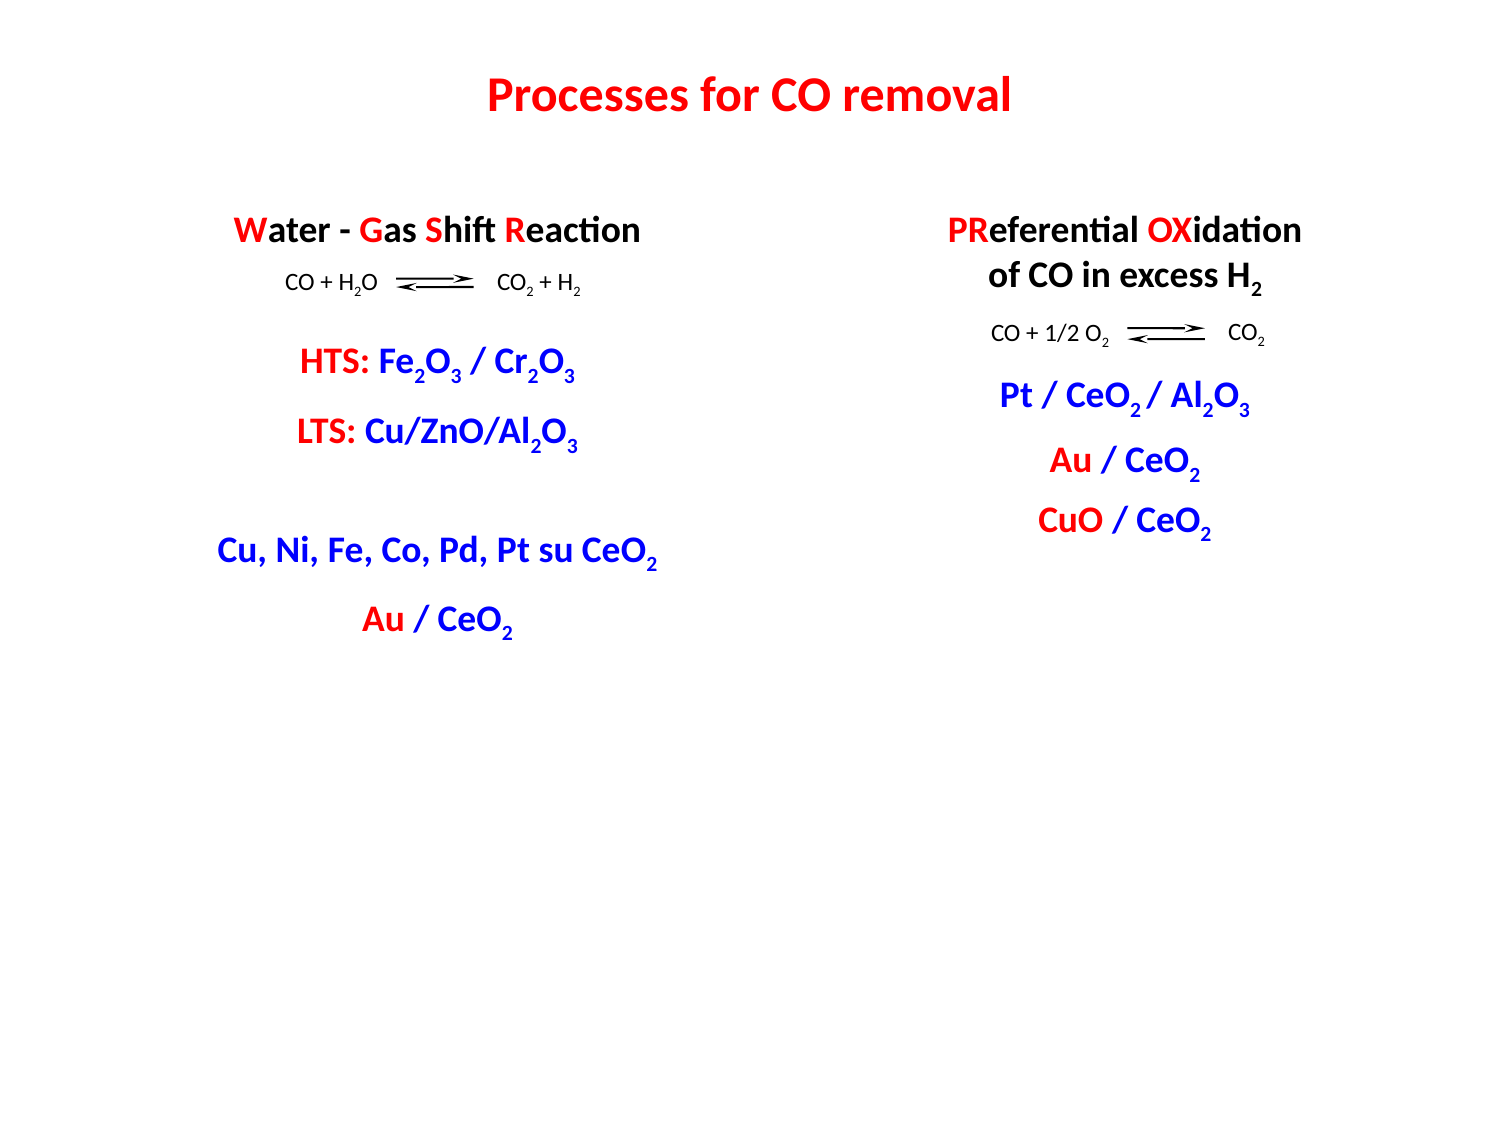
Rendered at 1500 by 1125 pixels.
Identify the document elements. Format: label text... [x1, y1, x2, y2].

text_box Processes for CO removal [472, 54, 1028, 130]
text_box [849, 197, 1401, 549]
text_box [105, 197, 769, 647]
